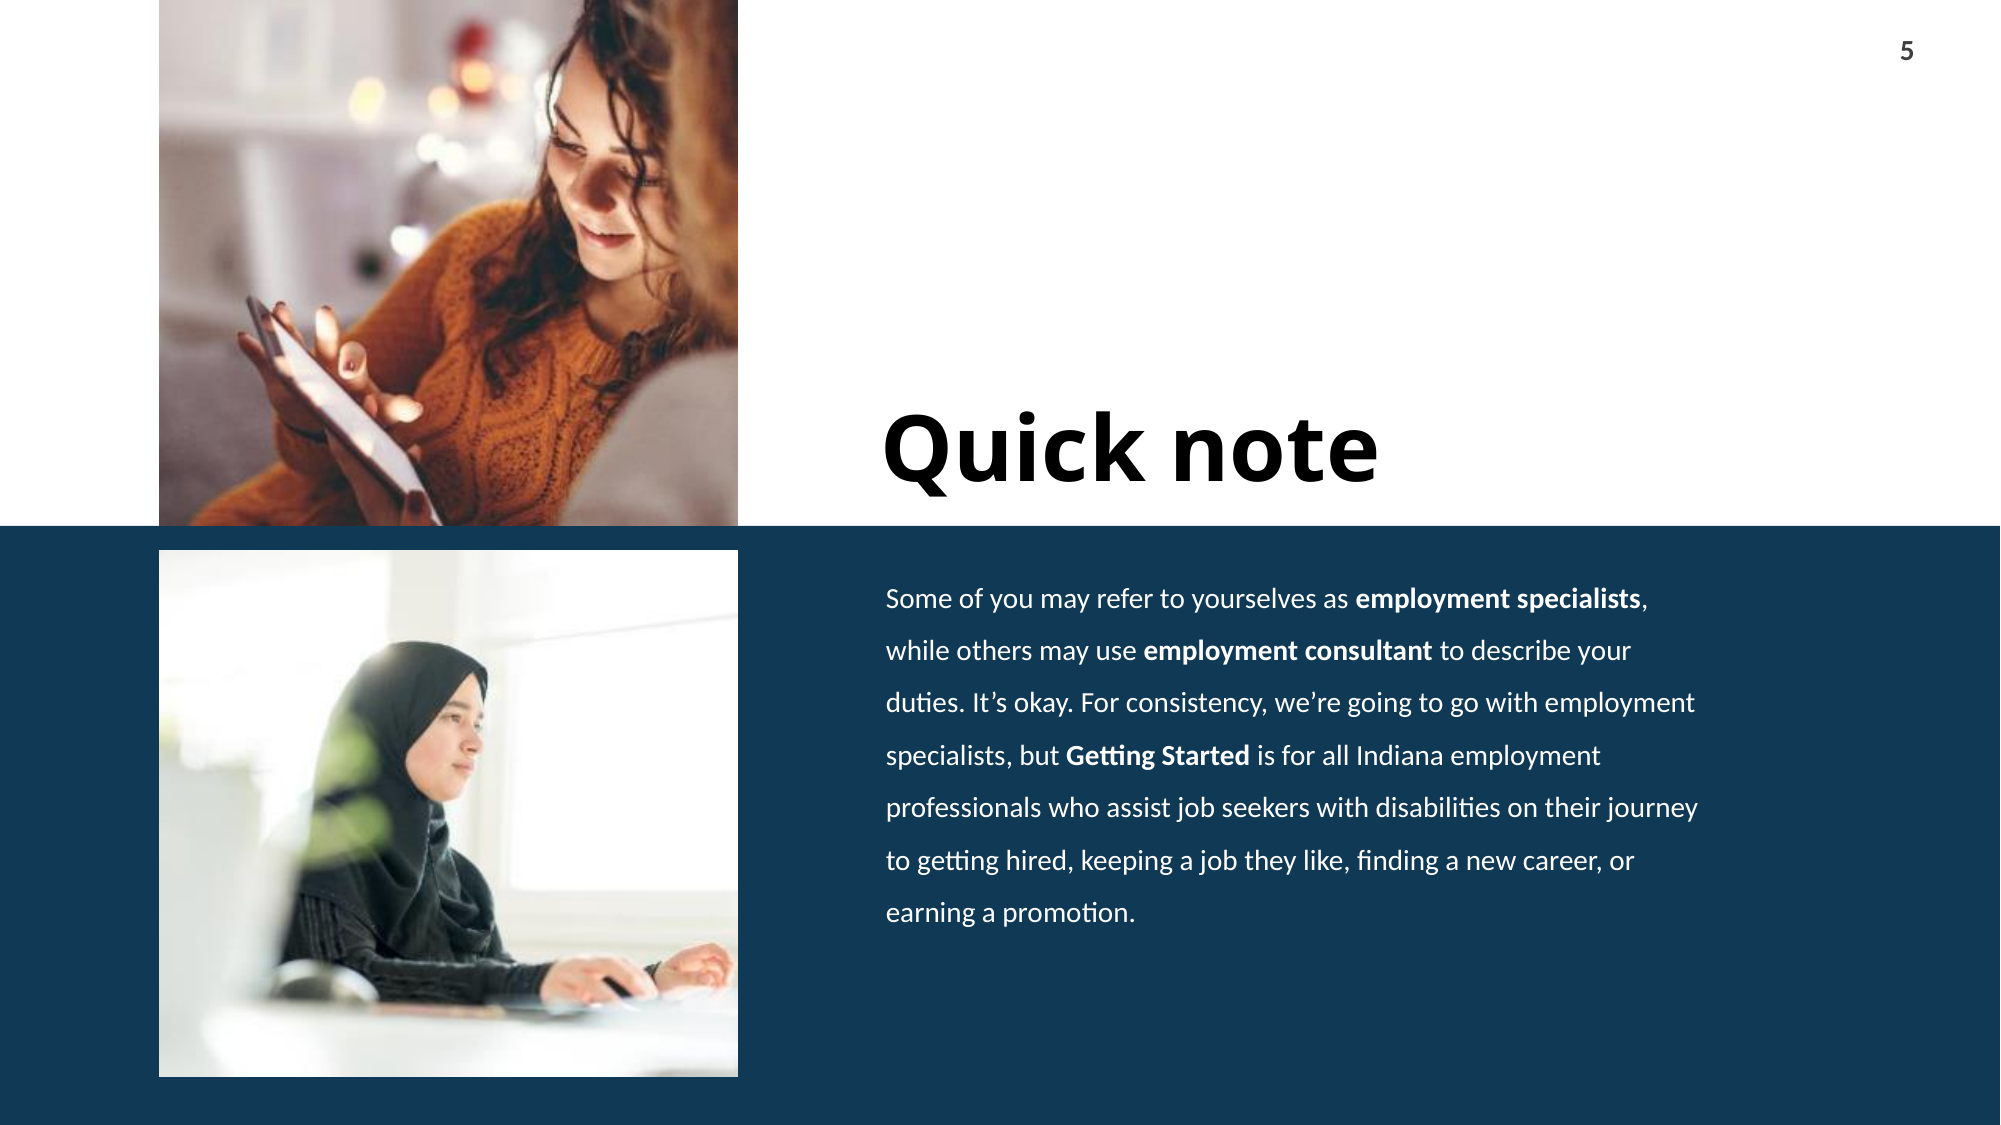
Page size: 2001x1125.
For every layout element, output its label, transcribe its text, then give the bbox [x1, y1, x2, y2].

list Some of you may refer to yourselves as employment specialists, while others may use employment consultant to describe your duties. It’s okay. For consistency, we’re going to go with employment specialists, but Getting Started is for all Indiana employment professionals who assist job seekers with disabilities on their journey to getting hired, keeping a job they like, finding a new career, or earning a promotion. [0, 525, 2000, 1125]
title Quick note [865, 291, 1922, 509]
picture [159, 550, 738, 1077]
picture [159, 0, 738, 526]
